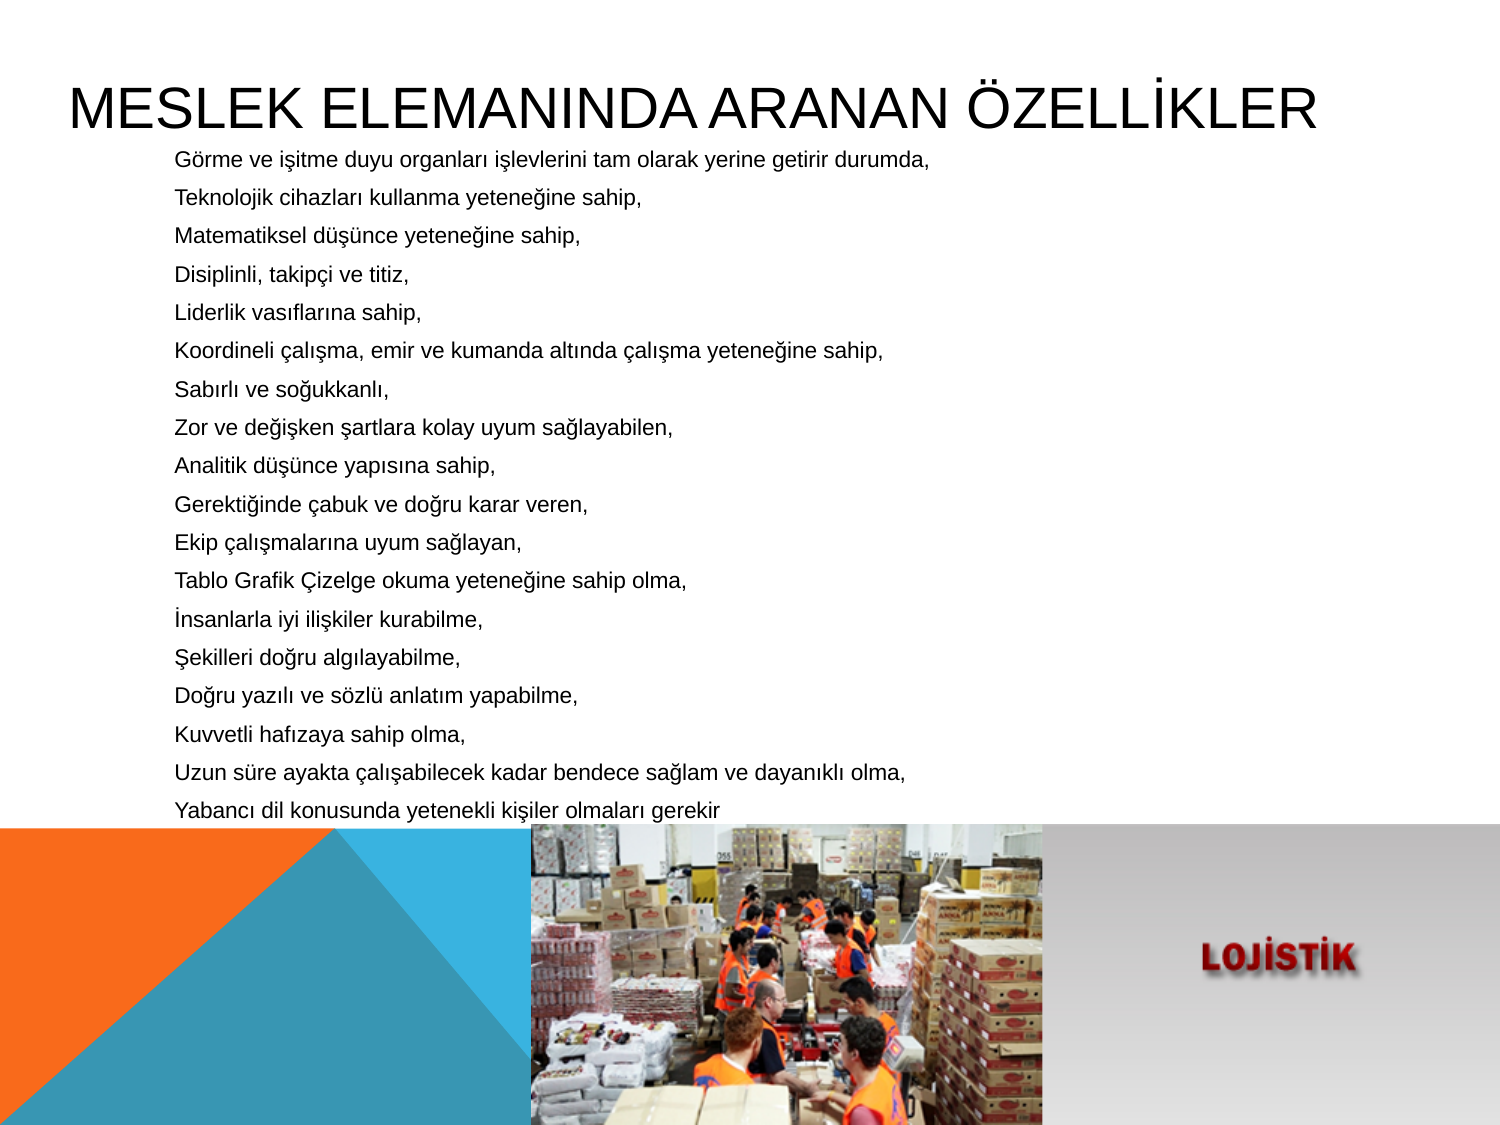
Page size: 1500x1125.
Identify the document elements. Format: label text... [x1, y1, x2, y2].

list Görme ve işitme duyu organları işlevlerini tam olarak yerine getirir durumda, Teknolojik cihazları kullanma yeteneğine sahip, Matematiksel düşünce yeteneğine sahip, Disiplinli, takipçi ve titiz, Liderlik vasıflarına sahip, Koordineli çalışma, emir ve kumanda altında çalışma yeteneğine sahip, Sabırlı ve soğukkanlı, Zor ve değişken şartlara kolay uyum sağlayabilen, Analitik düşünce yapısına sahip, Gerektiğinde çabuk ve doğru karar veren, Ekip çalışmalarına uyum sağlayan, Tablo Grafik Çizelge okuma yeteneğine sahip olma, İnsanlarla iyi ilişkiler kurabilme, Şekilleri doğru algılayabilme, Doğru yazılı ve sözlü anlatım yapabilme, Kuvvetli hafızaya sahip olma, Uzun süre ayakta çalışabilecek kadar bendece sağlam ve dayanıklı olma, Yabancı dil konusunda yetenekli kişiler olmaları gerekir [159, 137, 1369, 835]
title Meslek ElemanInda Aranan Özellikler [53, 60, 1369, 150]
picture [531, 824, 1500, 1125]
